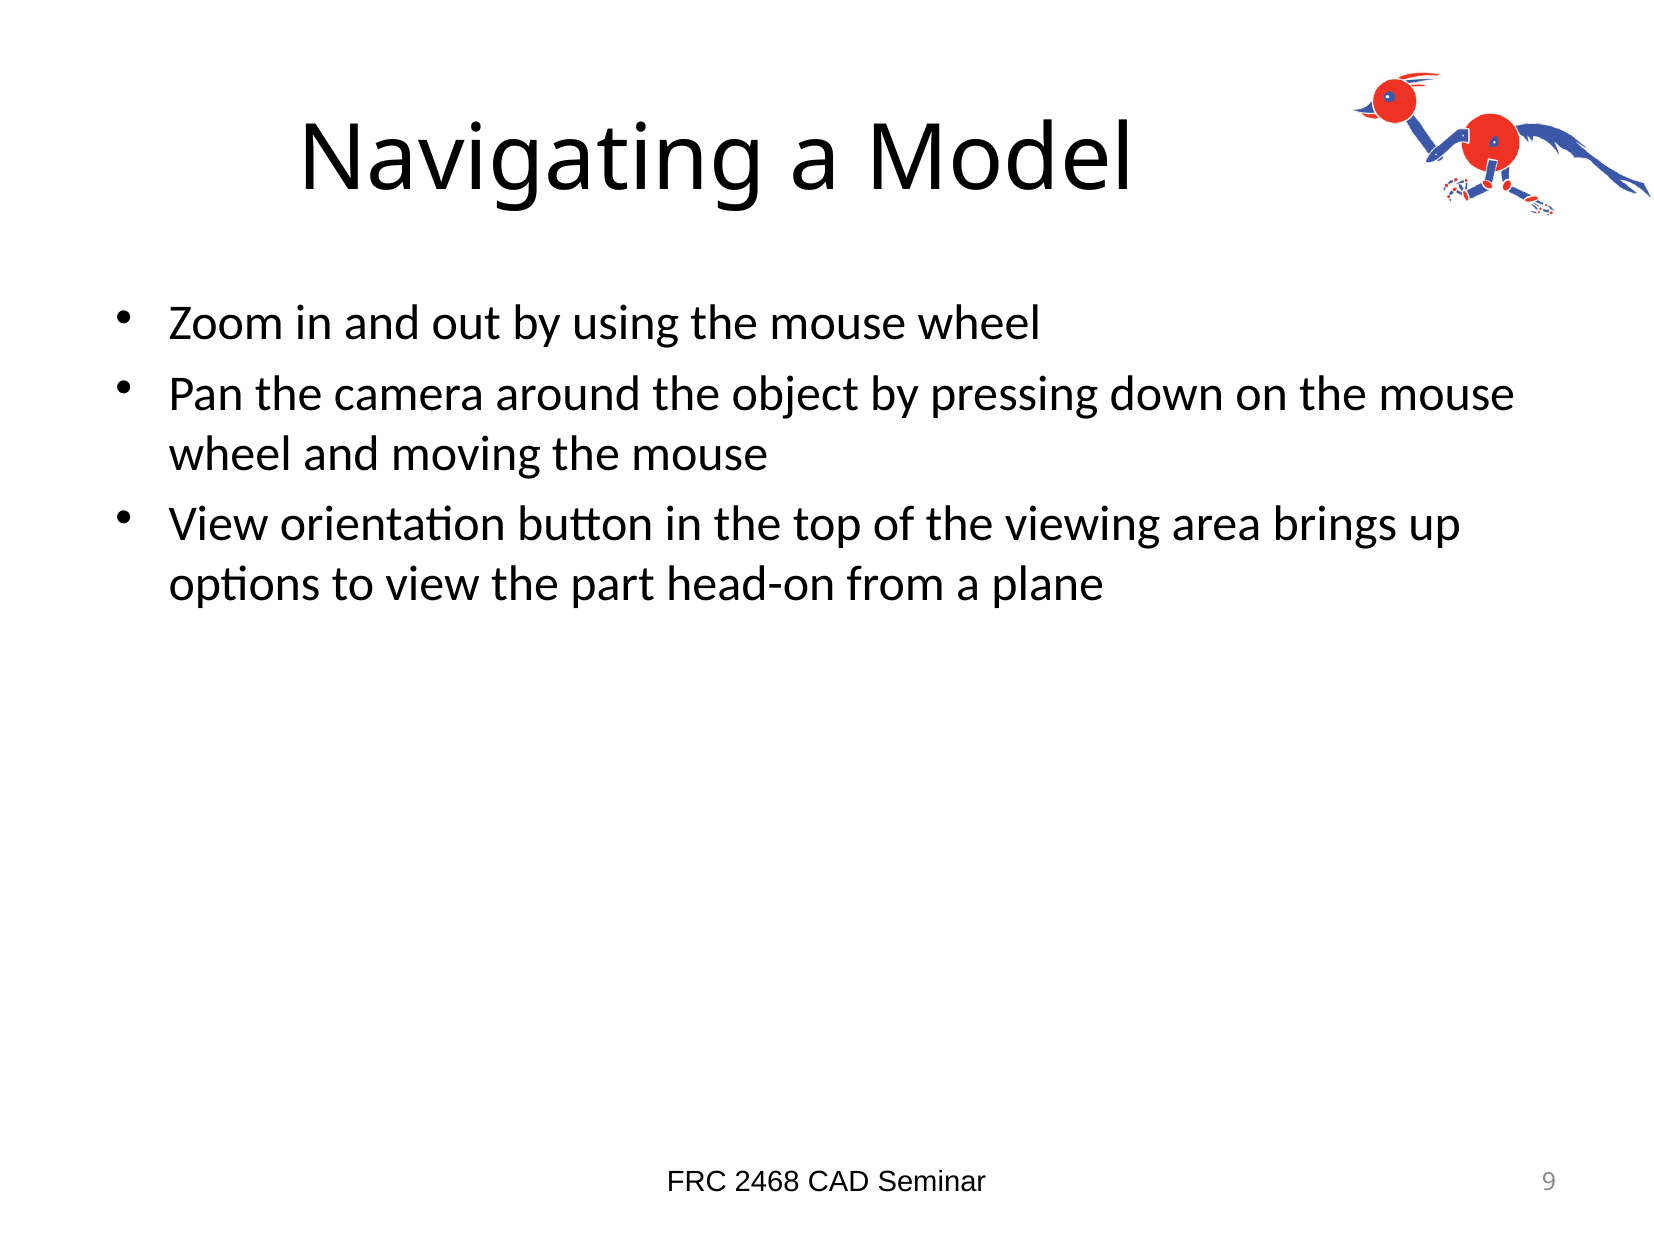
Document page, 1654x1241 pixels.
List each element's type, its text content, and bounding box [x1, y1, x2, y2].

title Navigating a Model [82, 49, 1352, 257]
footer FRC 2468 CAD Seminar [565, 1149, 1089, 1216]
picture [1352, 69, 1651, 220]
slide_number 9 [1185, 1149, 1572, 1216]
list Zoom in and out by using the mouse wheel Pan the camera around the object by pressing down on the mouse wheel and moving the mouse View orientation button in the top of the viewing area brings up options to view the part head-on from a plane [82, 282, 1572, 1108]
